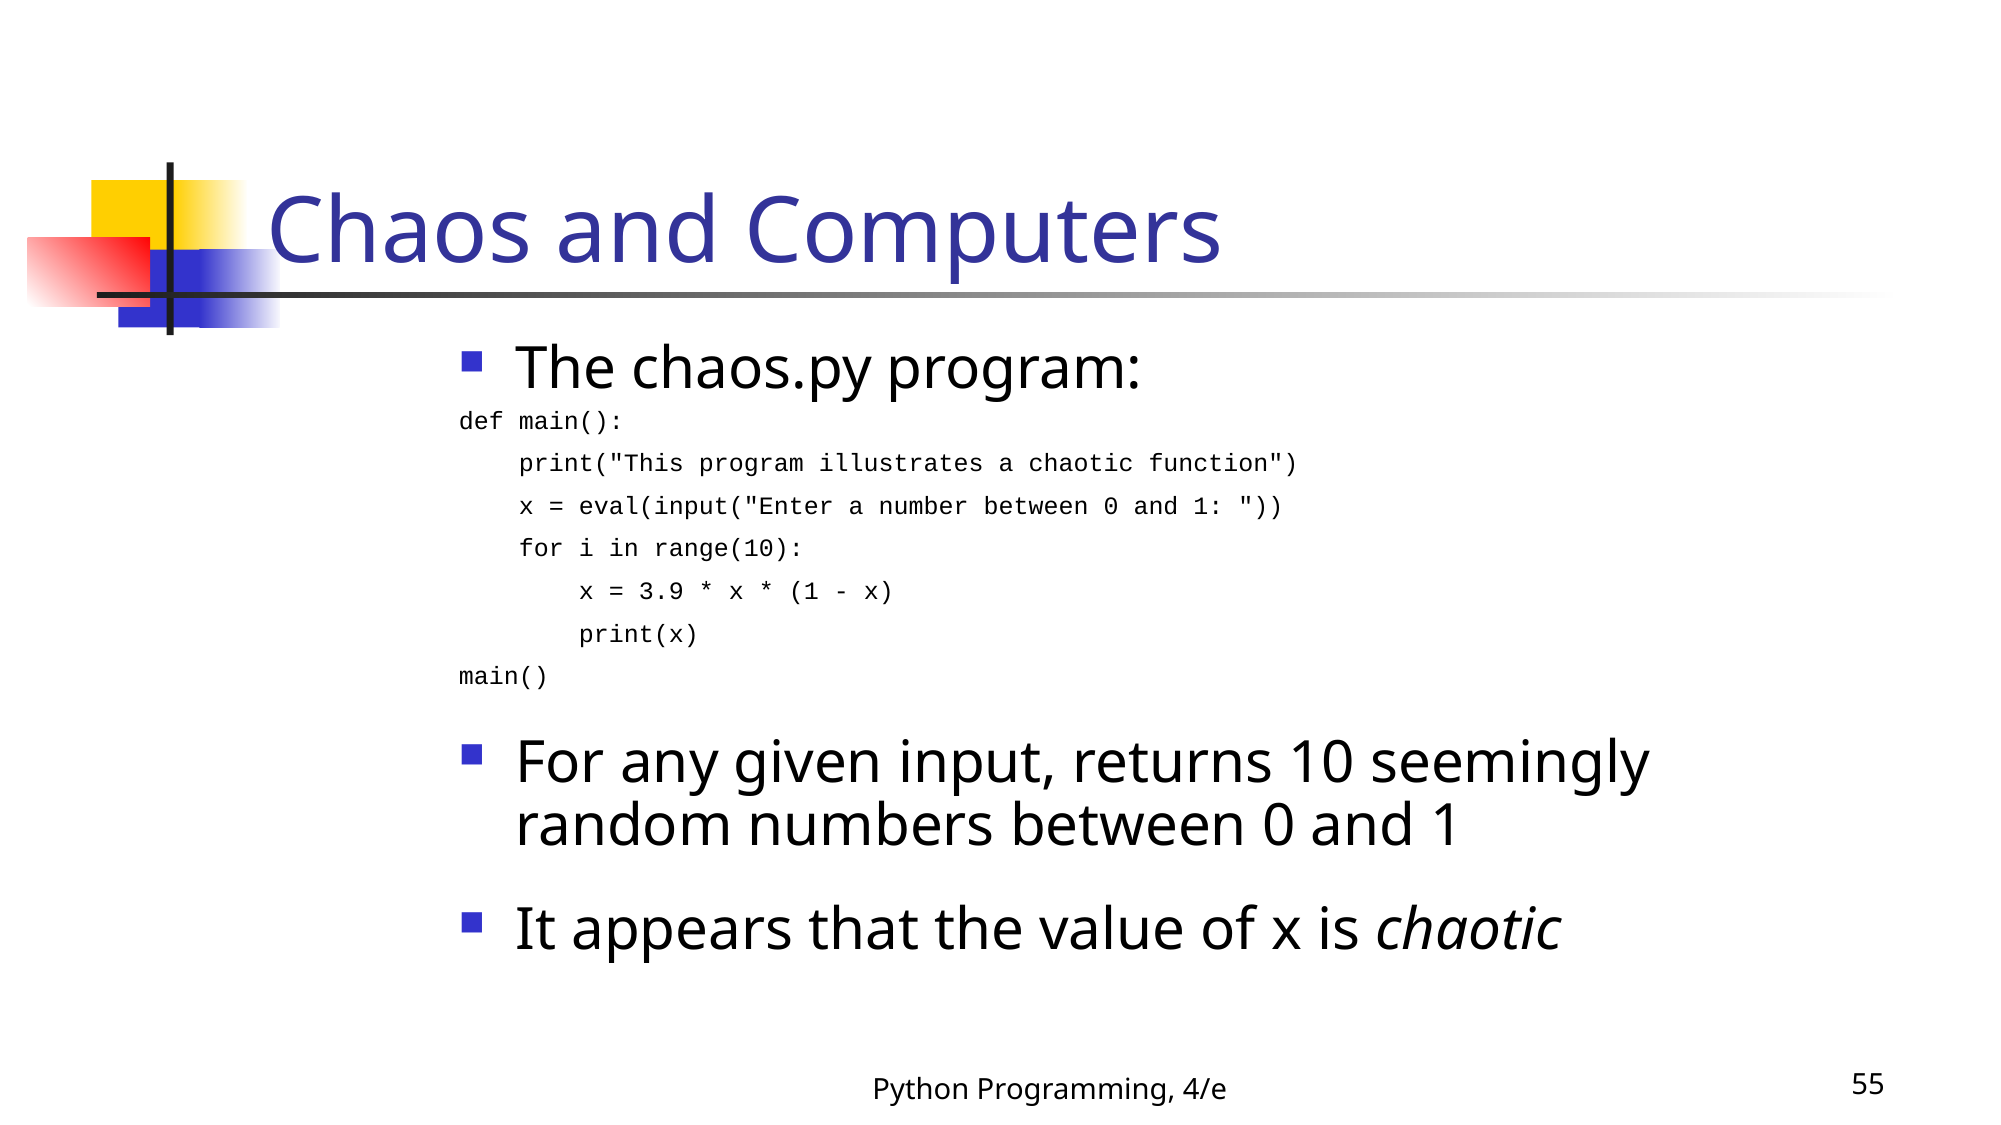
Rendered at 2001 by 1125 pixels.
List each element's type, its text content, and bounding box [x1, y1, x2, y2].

title Chaos and Computers [251, 101, 1957, 289]
list The chaos.py program: def main(): print("This program illustrates a chaotic function") x = eval(input("Enter a number between 0 and 1: ")) for i in range(10): x = 3.9 * x * (1 - x) print(x) main() For any given input, returns 10 seemingly random numbers between 0 and 1 It appears that the value of x is chaotic [444, 331, 1719, 1125]
slide_number 55 [1483, 1037, 1901, 1113]
footer Python Programming, 4/e [733, 1037, 1367, 1113]
